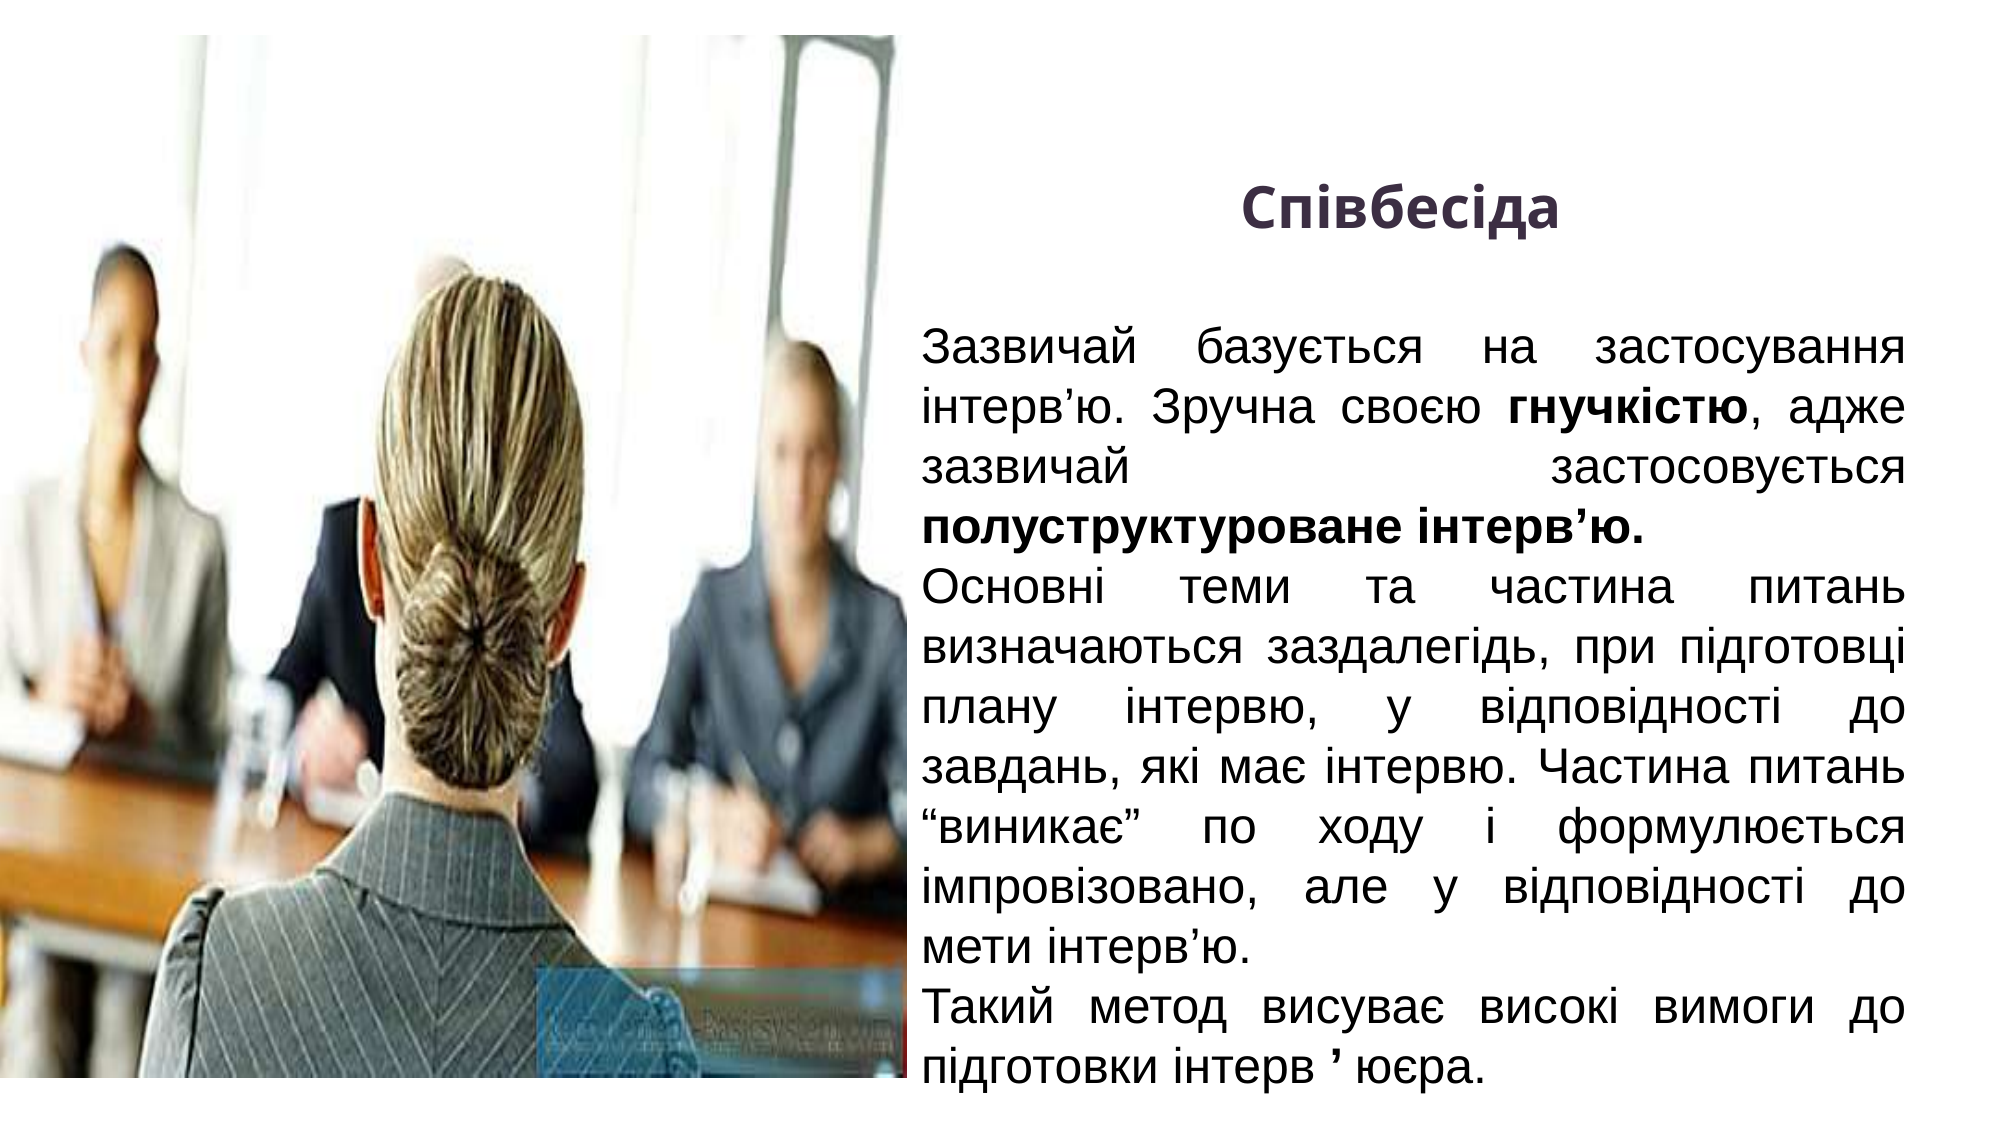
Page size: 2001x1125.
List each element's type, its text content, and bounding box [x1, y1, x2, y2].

text_box Зазвичай базується на застосування інтерв’ю. Зручна своєю гнучкістю, адже зазвичай застосовується полуструктуроване інтерв’ю. Основні теми та частина питань визначаються заздалегідь, при підготовці плану інтервю, у відповідності до завдань, які має інтервю. Частина питань “виникає” по ходу і формулюється імпровізовано, але у відповідності до мети інтерв’ю. Такий метод висуває високі вимоги до підготовки інтерв ’ юєра. [906, 246, 1922, 1125]
title Співбесіда [910, 128, 2000, 282]
picture [0, 34, 907, 1079]
